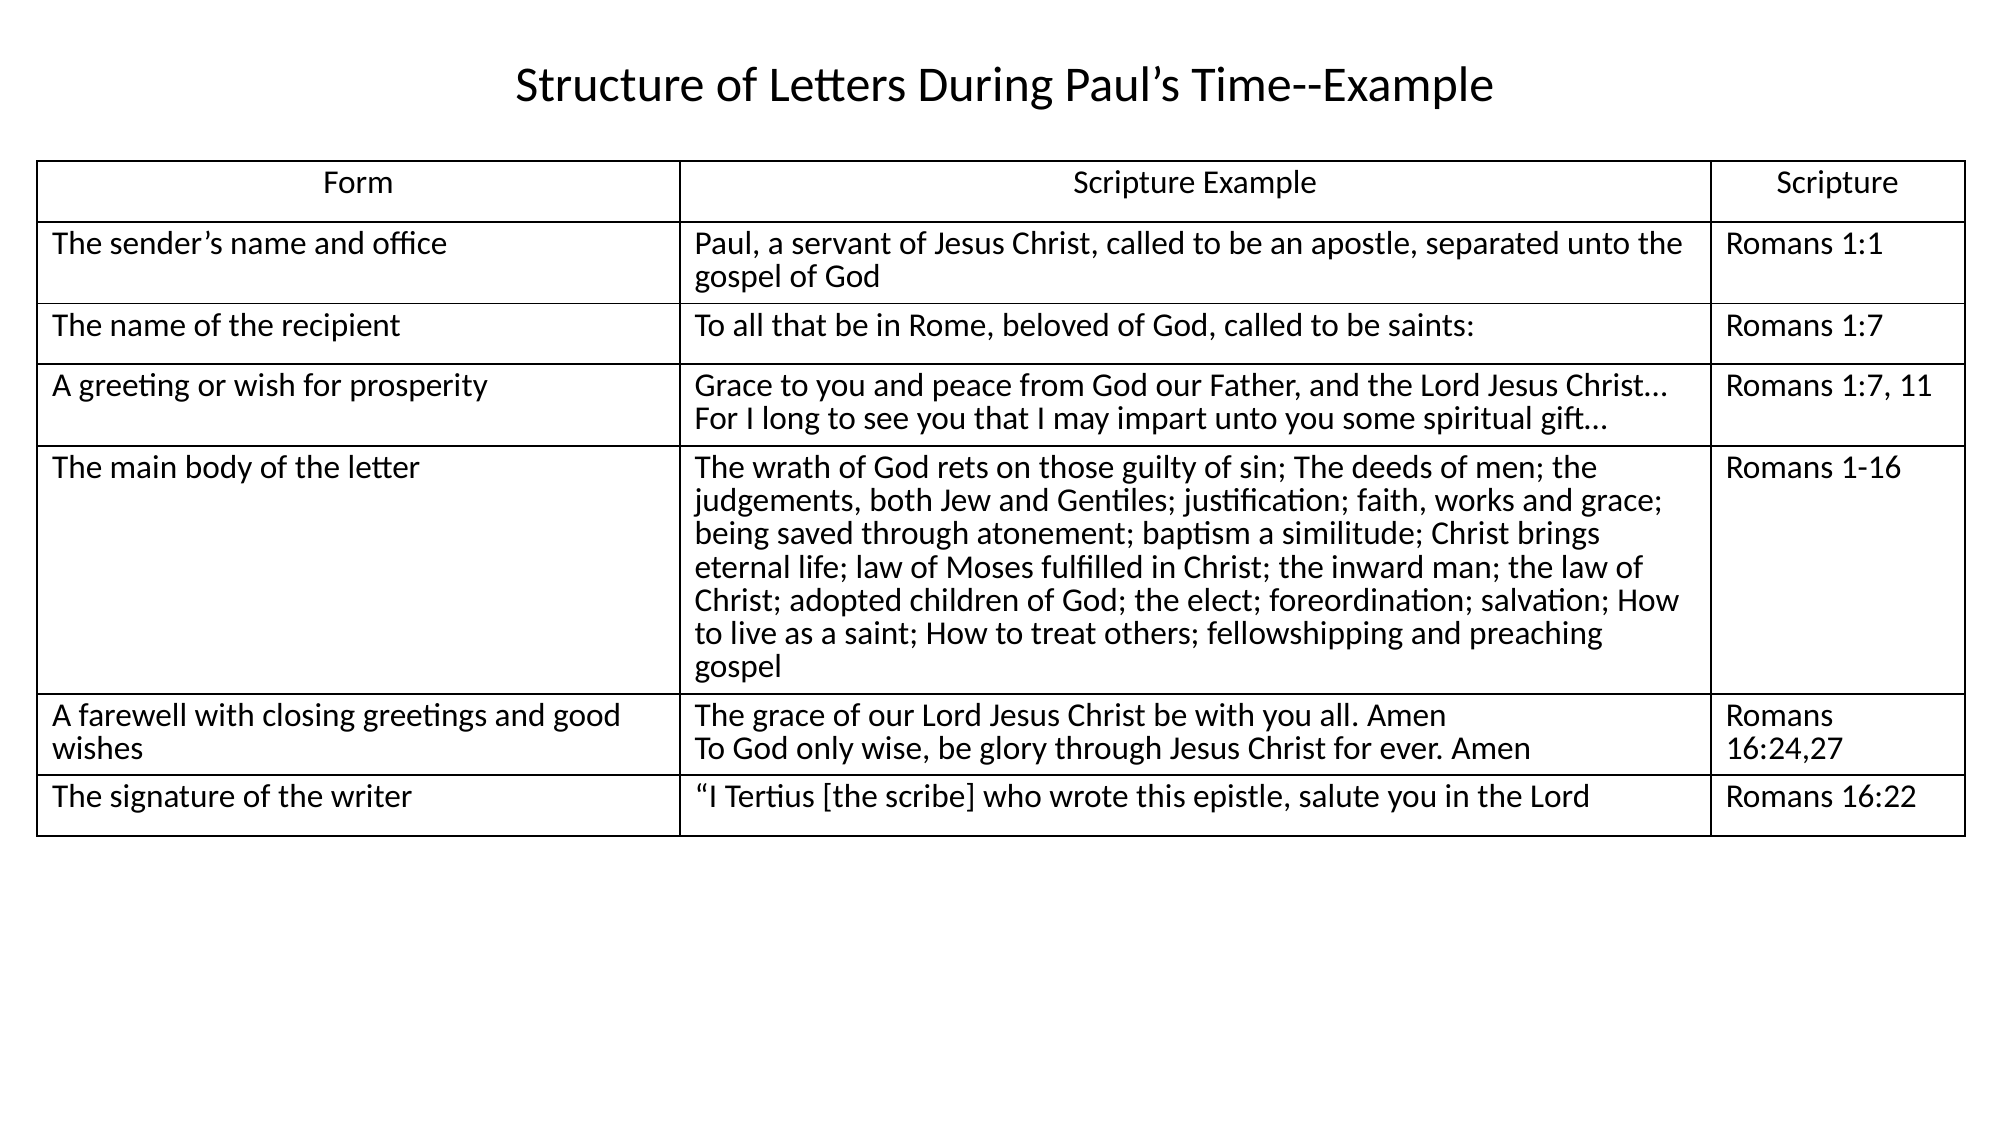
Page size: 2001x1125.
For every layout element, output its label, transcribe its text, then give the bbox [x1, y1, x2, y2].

table_cell A greeting or wish for prosperity [38, 365, 679, 445]
text_box Structure of Letters During Paul’s Time--Example [500, 44, 1672, 119]
table_cell The grace of our Lord Jesus Christ be with you all. Amen To God only wise, be glory through Jesus Christ for ever. Amen [681, 695, 1710, 774]
table_cell Romans 1:1 [1712, 223, 1964, 303]
table_cell The sender’s name and office [38, 223, 679, 303]
table_cell Romans 16:24,27 [1712, 695, 1964, 774]
table_cell The main body of the letter [38, 447, 679, 693]
table_cell A farewell with closing greetings and good wishes [38, 695, 679, 774]
table_cell Romans 1:7, 11 [1712, 365, 1964, 445]
table_header Scripture Example [681, 162, 1710, 221]
table_cell Romans 1-16 [1712, 447, 1964, 693]
table_cell To all that be in Rome, beloved of God, called to be saints: [681, 304, 1710, 363]
table_cell Romans 1:7 [1712, 304, 1964, 363]
table_header Scripture [1712, 162, 1964, 221]
table_cell The wrath of God rets on those guilty of sin; The deeds of men; the judgements, both Jew and Gentiles; justification; faith, works and grace; being saved through atonement; baptism a similitude; Christ brings eternal life; law of Moses fulfilled in Christ; the inward man; the law of Christ; adopted children of God; the elect; foreordination; salvation; How to live as a saint; How to treat others; fellowshipping and preaching gospel [681, 447, 1710, 693]
table_cell Grace to you and peace from God our Father, and the Lord Jesus Christ…For I long to see you that I may impart unto you some spiritual gift… [681, 365, 1710, 445]
table_cell Paul, a servant of Jesus Christ, called to be an apostle, separated unto the gospel of God [681, 223, 1710, 303]
table_header Form [38, 162, 679, 221]
table_cell “I Tertius [the scribe] who wrote this epistle, salute you in the Lord [681, 776, 1710, 835]
table_cell Romans 16:22 [1712, 776, 1964, 835]
table_cell The name of the recipient [38, 304, 679, 363]
table_cell The signature of the writer [38, 776, 679, 835]
